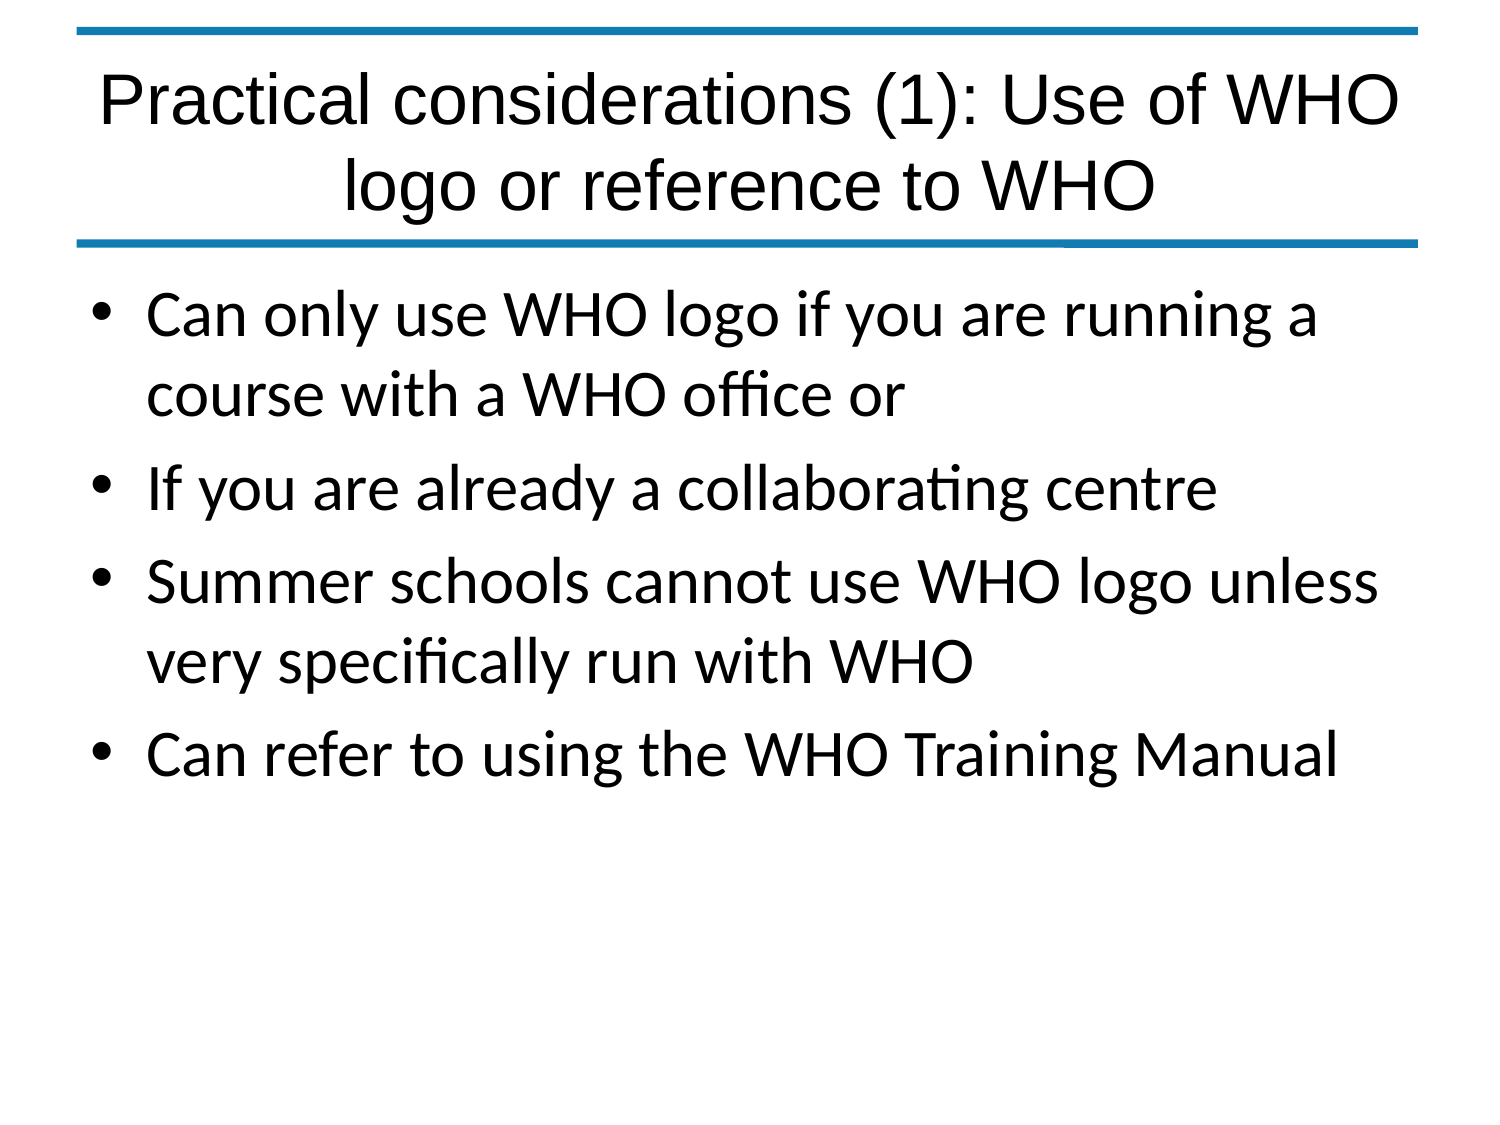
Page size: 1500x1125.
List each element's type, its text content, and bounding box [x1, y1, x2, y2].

list Can only use WHO logo if you are running a course with a WHO office or If you are already a collaborating centre Summer schools cannot use WHO logo unless very specifically run with WHO Can refer to using the WHO Training Manual [75, 262, 1425, 1005]
title Practical considerations (1): Use of WHO logo or reference to WHO [75, 45, 1425, 233]
